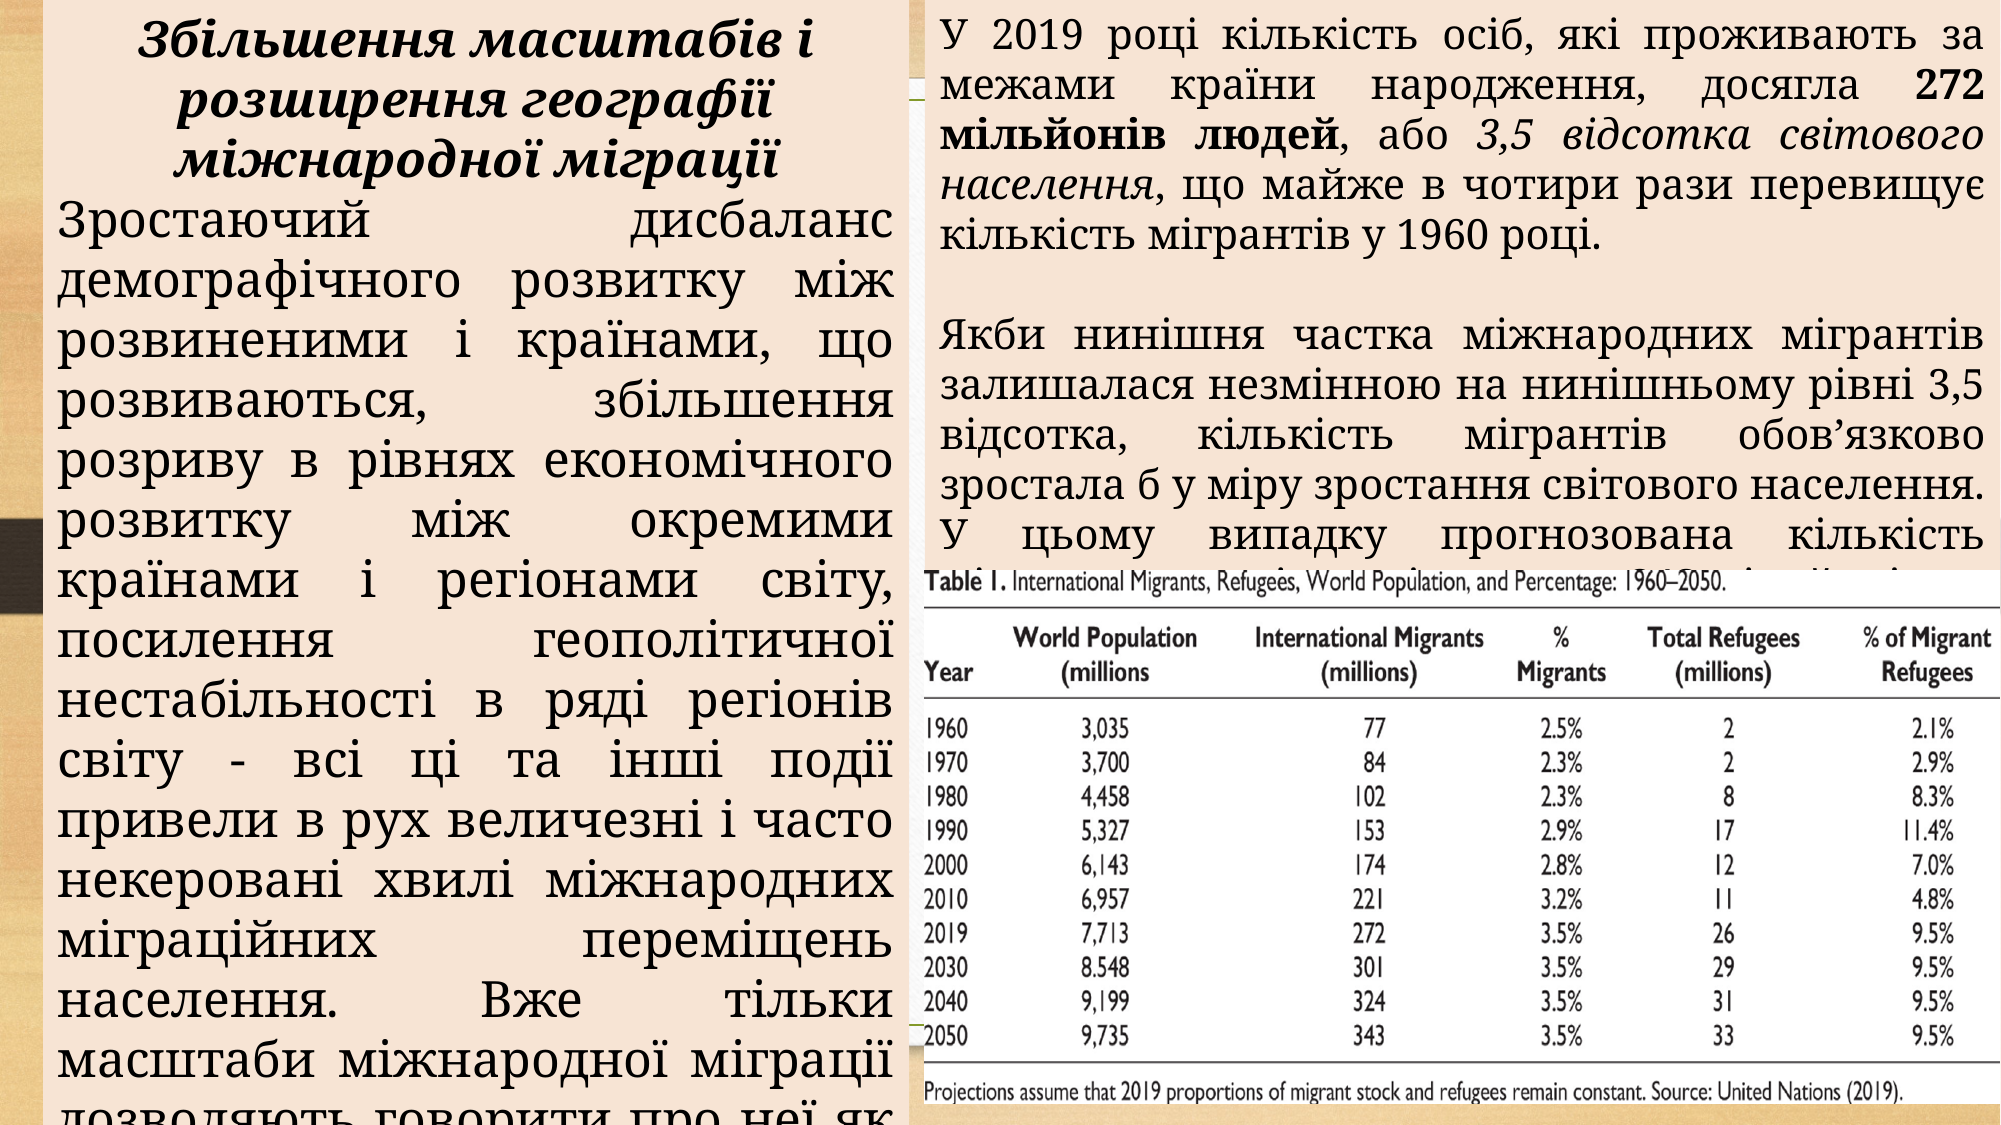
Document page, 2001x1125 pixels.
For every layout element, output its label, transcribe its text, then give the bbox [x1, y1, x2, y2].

text_box Збільшення масштабів і розширення географії міжнародної міграції Зростаючий дисбаланс демографічного розвитку між розвиненими і країнами, що розвиваються, збільшення розриву в рівнях економічного розвитку між окремими країнами і регіонами світу, посилення геополітичної нестабільності в ряді регіонів світу - всі ці та інші події привели в рух величезні і часто некеровані хвилі міжнародних міграційних переміщень населення. Вже тільки масштаби міжнародної міграції дозволяють говорити про неї як про явище, що має глобальне значення. [43, 0, 910, 1125]
picture [0, 0, 43, 1125]
picture [910, 0, 2001, 1125]
text_box У 2019 році кількість осіб, які проживають за межами країни народження, досягла 272 мільйонів людей, або 3,5 відсотка світового населення, що майже в чотири рази перевищує кількість мігрантів у 1960 році. Якби нинішня частка міжнародних мігрантів залишалася незмінною на нинішньому рівні 3,5 відсотка, кількість мігрантів обов’язково зростала б у міру зростання світового населення. У цьому випадку прогнозована кількість міжнародних мігрантів досягне 343 мільйонів до середини двадцять першого століття. [924, 0, 2000, 570]
picture [910, 0, 924, 99]
